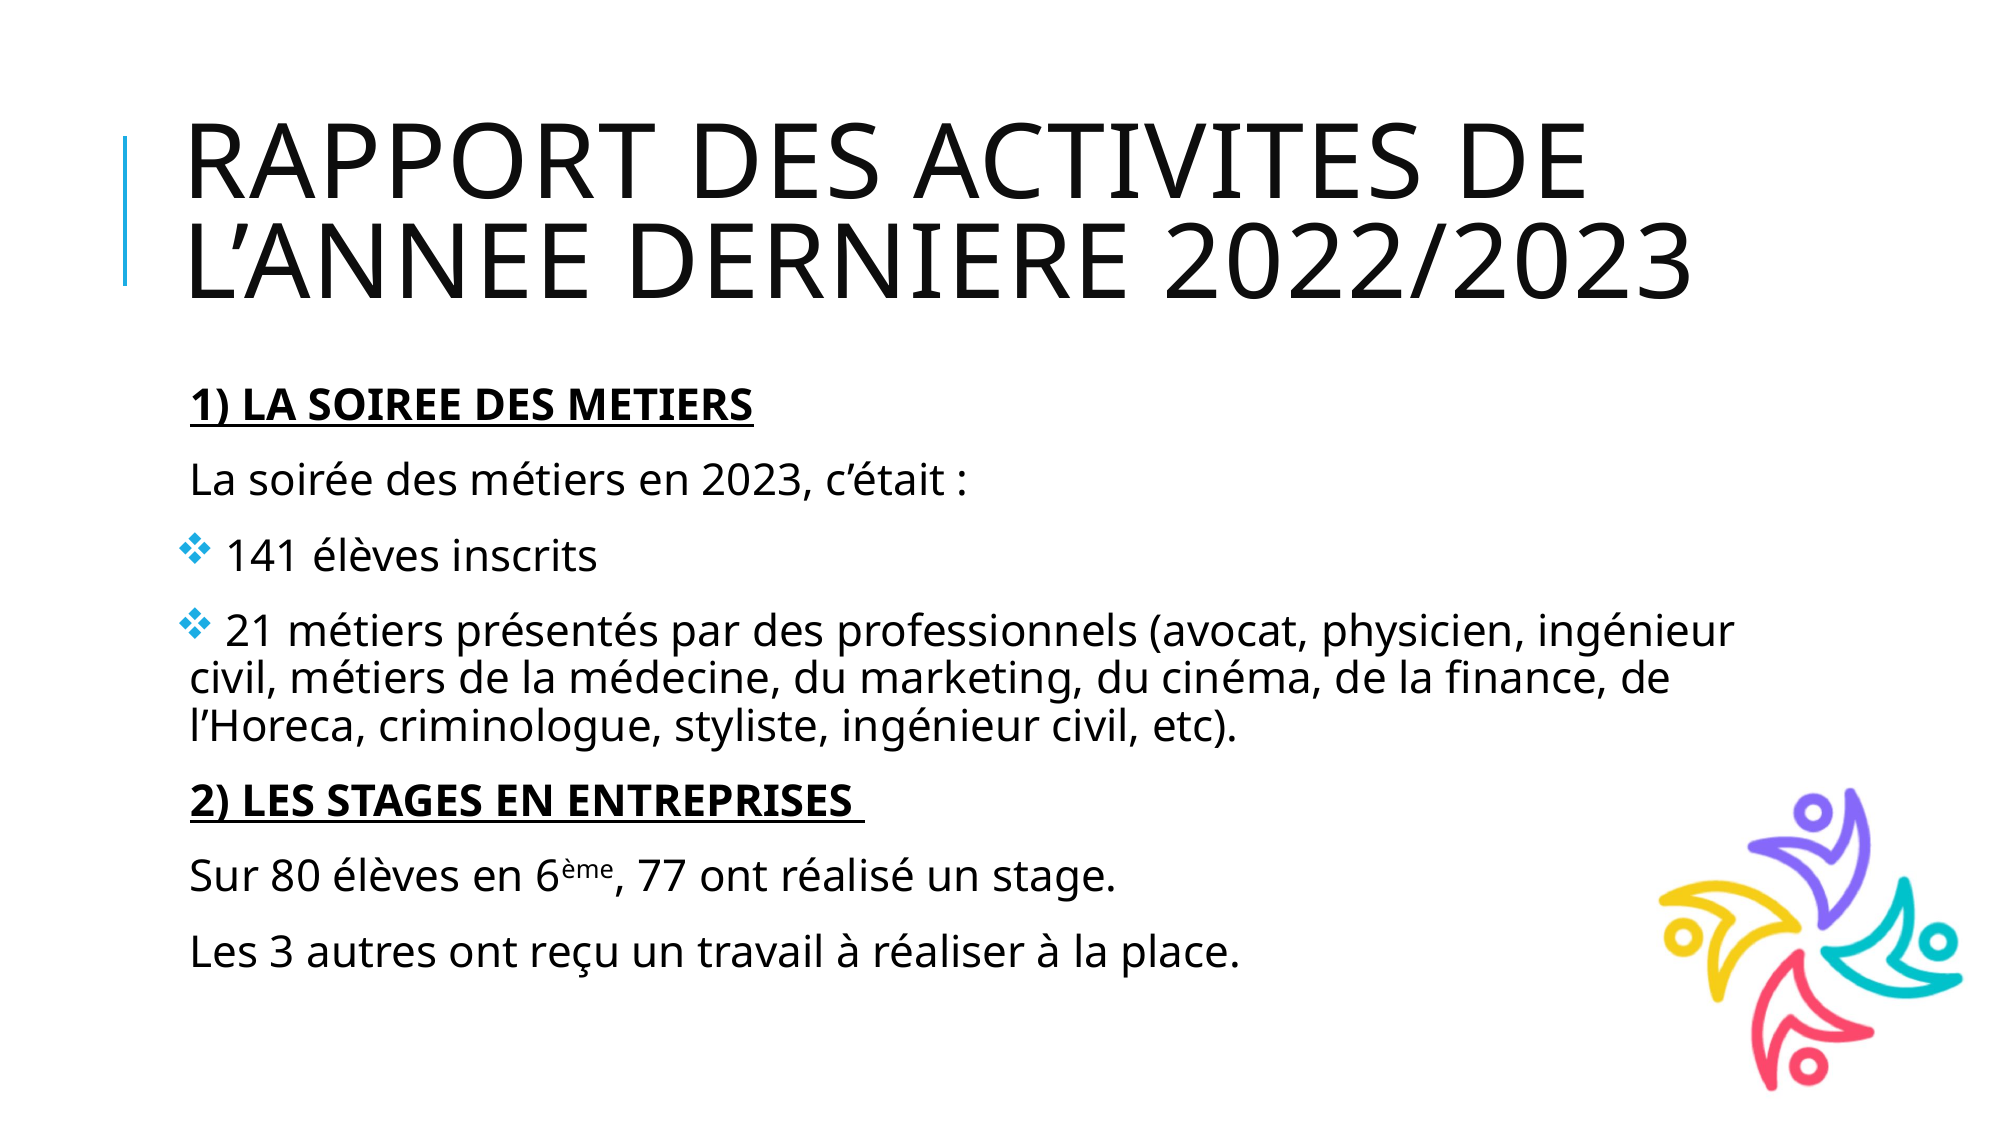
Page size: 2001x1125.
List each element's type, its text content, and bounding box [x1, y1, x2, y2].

picture [1648, 770, 1984, 1107]
title RAPPORT DES ACTIVITES DE L’ANNEE DERNIERE 2022/2023 [168, 96, 1763, 342]
list 1) LA SOIREE DES METIERS La soirée des métiers en 2023, c’était : 141 élèves inscrits 21 métiers présentés par des professionnels (avocat, physicien, ingénieur civil, métiers de la médecine, du marketing, du cinéma, de la finance, de l’Horeca, criminologue, styliste, ingénieur civil, etc). 2) LES STAGES EN ENTREPRISES Sur 80 élèves en 6ème, 77 ont réalisé un stage. Les 3 autres ont reçu un travail à réaliser à la place. [168, 375, 1763, 1035]
